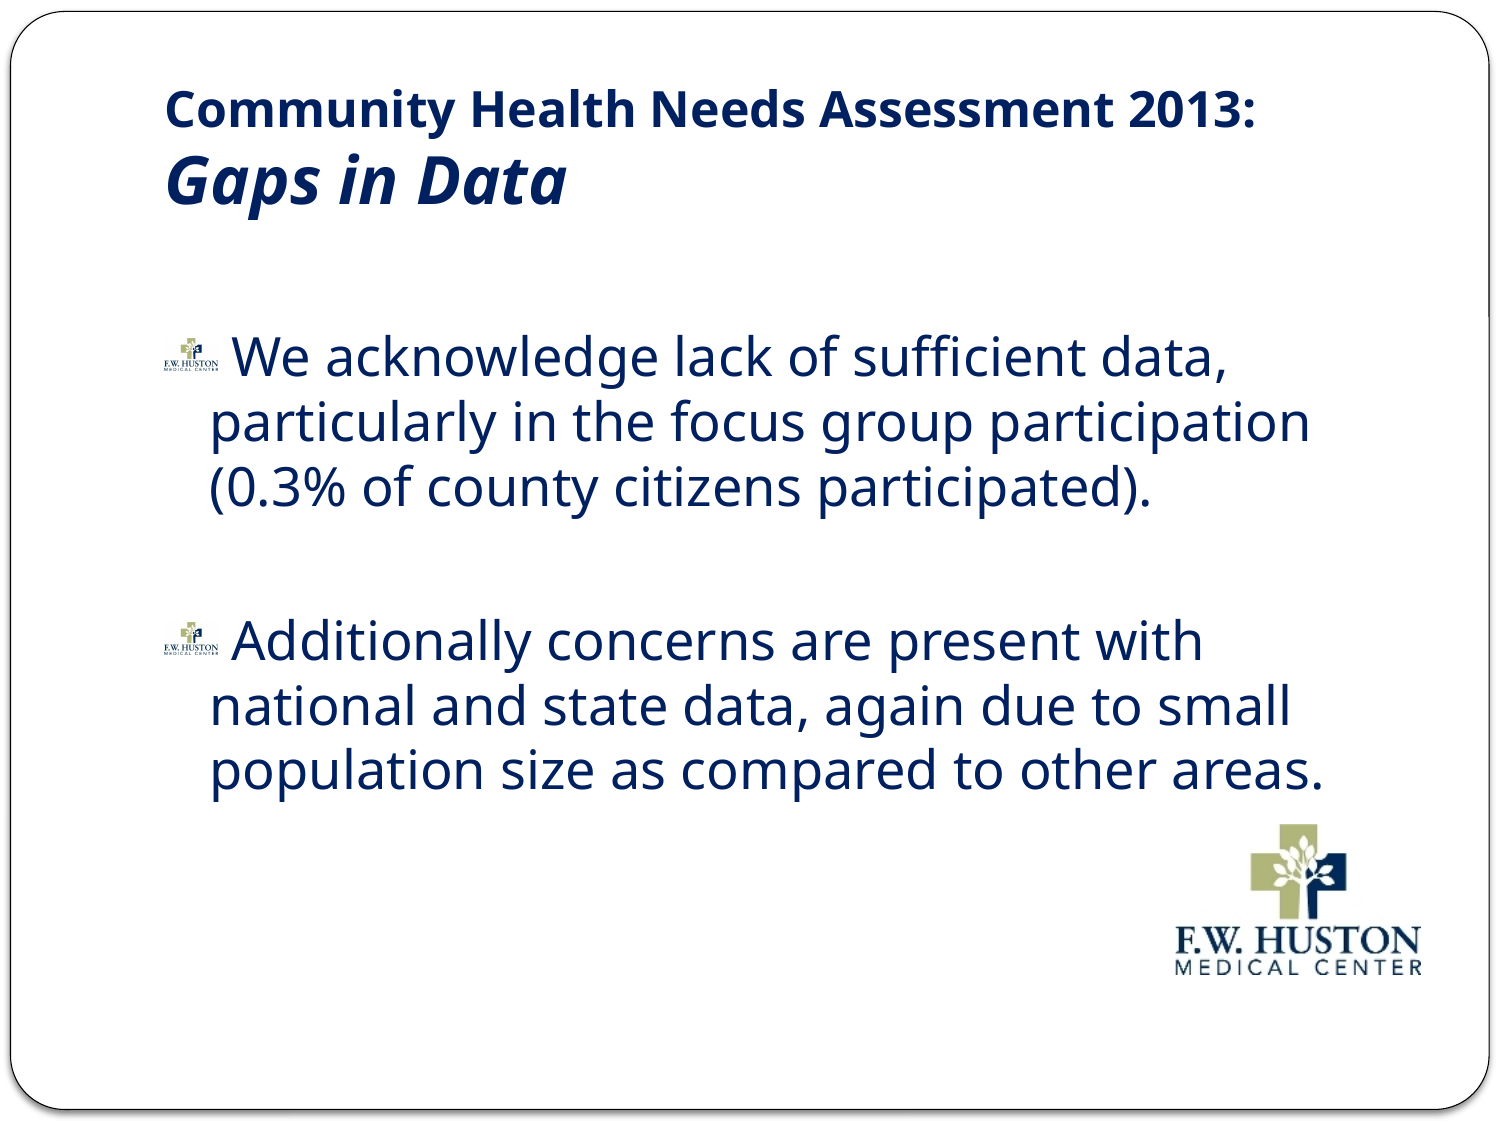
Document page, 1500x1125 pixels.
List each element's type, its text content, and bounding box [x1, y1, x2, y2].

picture [164, 622, 218, 655]
list We acknowledge lack of sufficient data, particularly in the focus group participation (0.3% of county citizens participated). Additionally concerns are present with national and state data, again due to small population size as compared to other areas. [150, 237, 1425, 988]
picture [164, 338, 218, 371]
picture [1174, 824, 1421, 976]
title Community Health Needs Assessment 2013: Gaps in Data [150, 45, 1425, 233]
